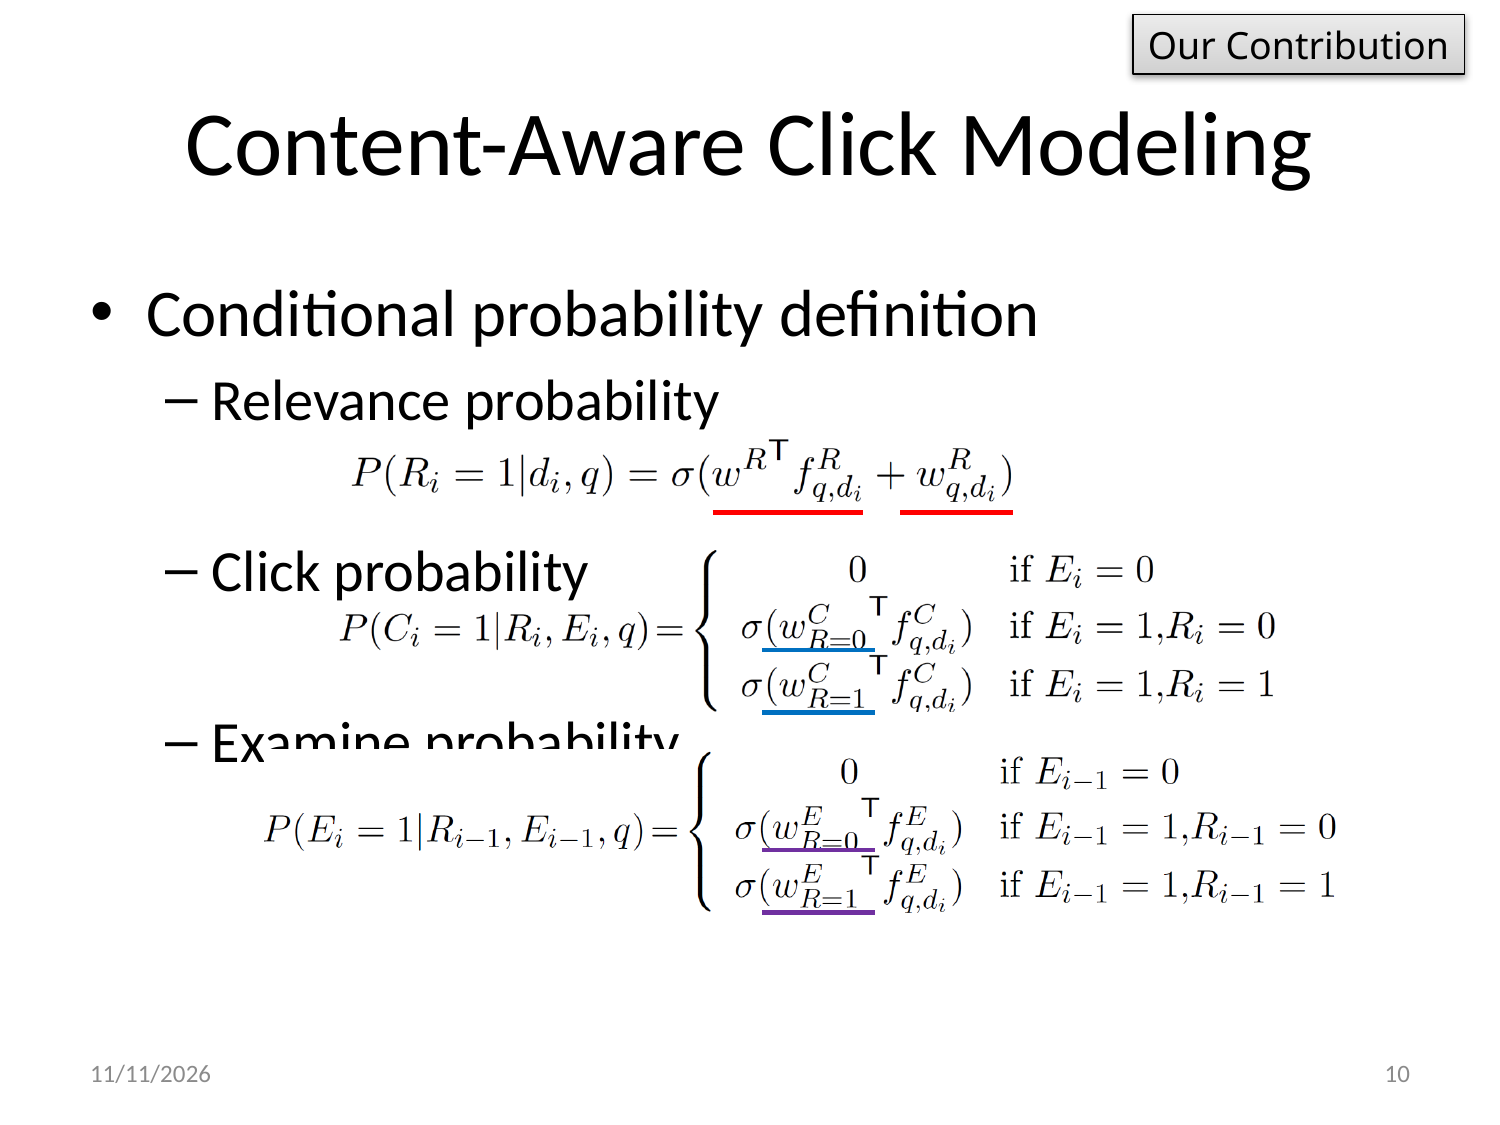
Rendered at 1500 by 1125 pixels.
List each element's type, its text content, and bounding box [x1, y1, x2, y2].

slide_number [75, 1042, 425, 1103]
list Conditional probability definition Relevance probability Click probability Examine probability [75, 262, 1425, 1005]
slide_number 10 [1074, 1042, 1425, 1103]
picture [337, 549, 1276, 713]
text_box Our Contribution [1132, 14, 1465, 75]
title Content-Aware Click Modeling [75, 45, 1425, 233]
picture [349, 437, 1013, 506]
picture [264, 749, 1338, 913]
